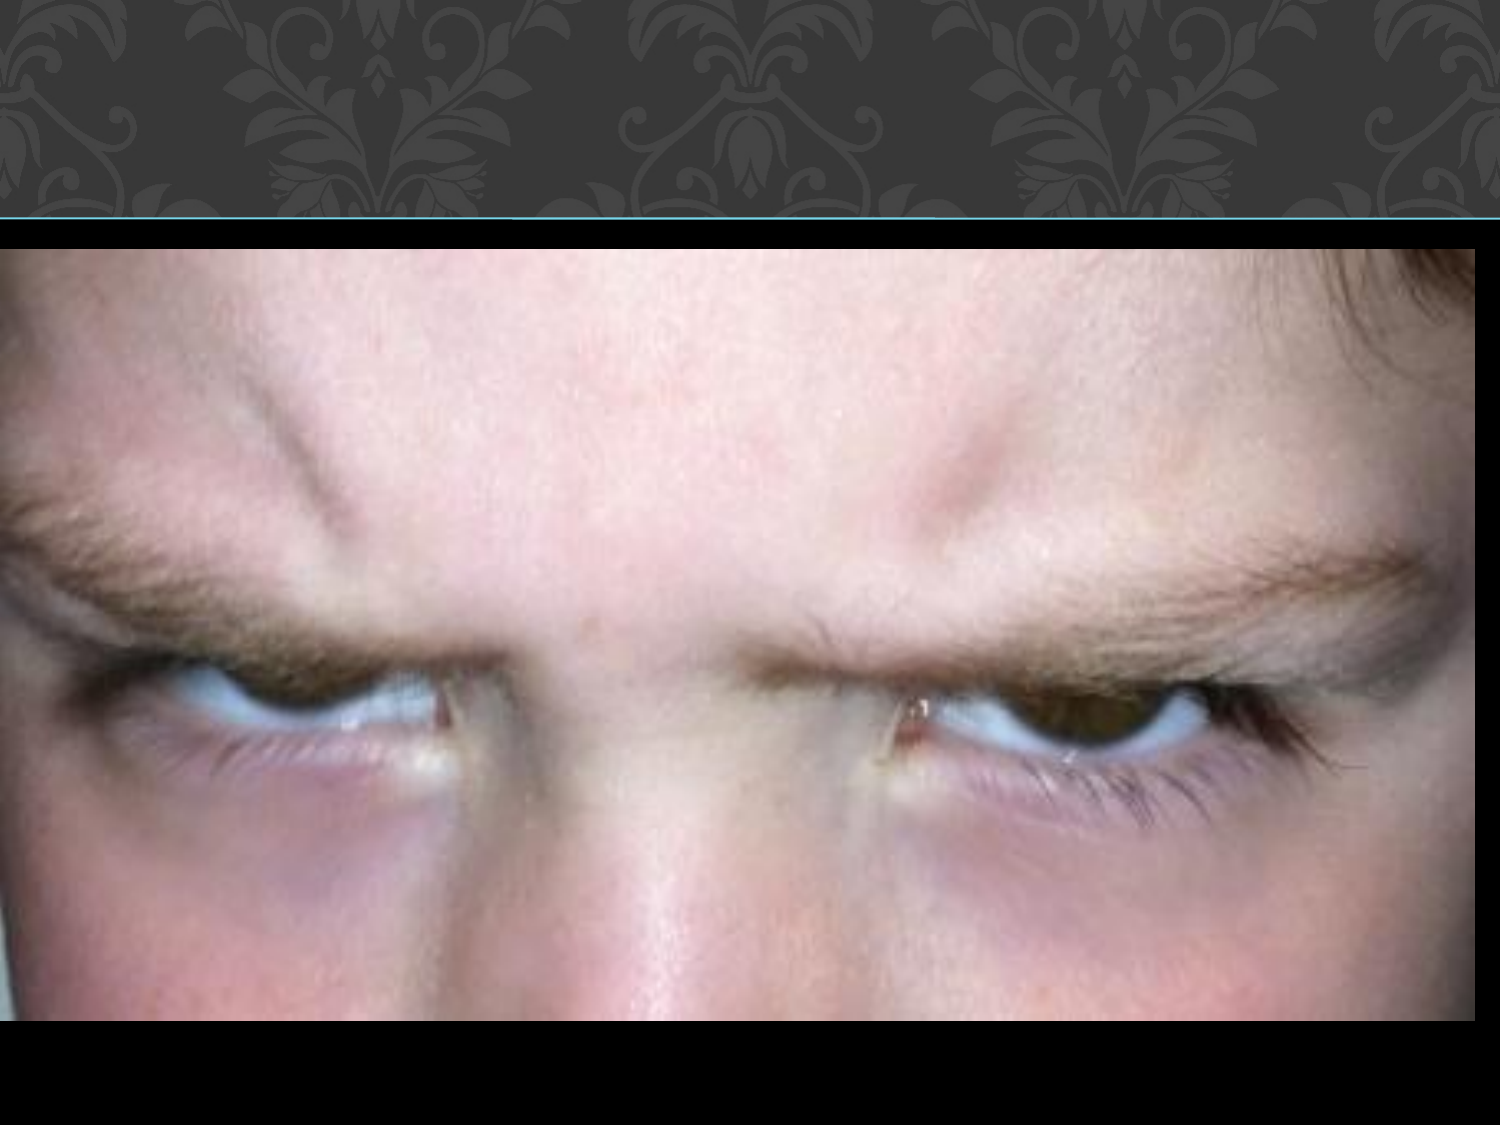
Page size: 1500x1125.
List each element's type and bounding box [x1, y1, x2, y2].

list [0, 249, 1476, 1021]
